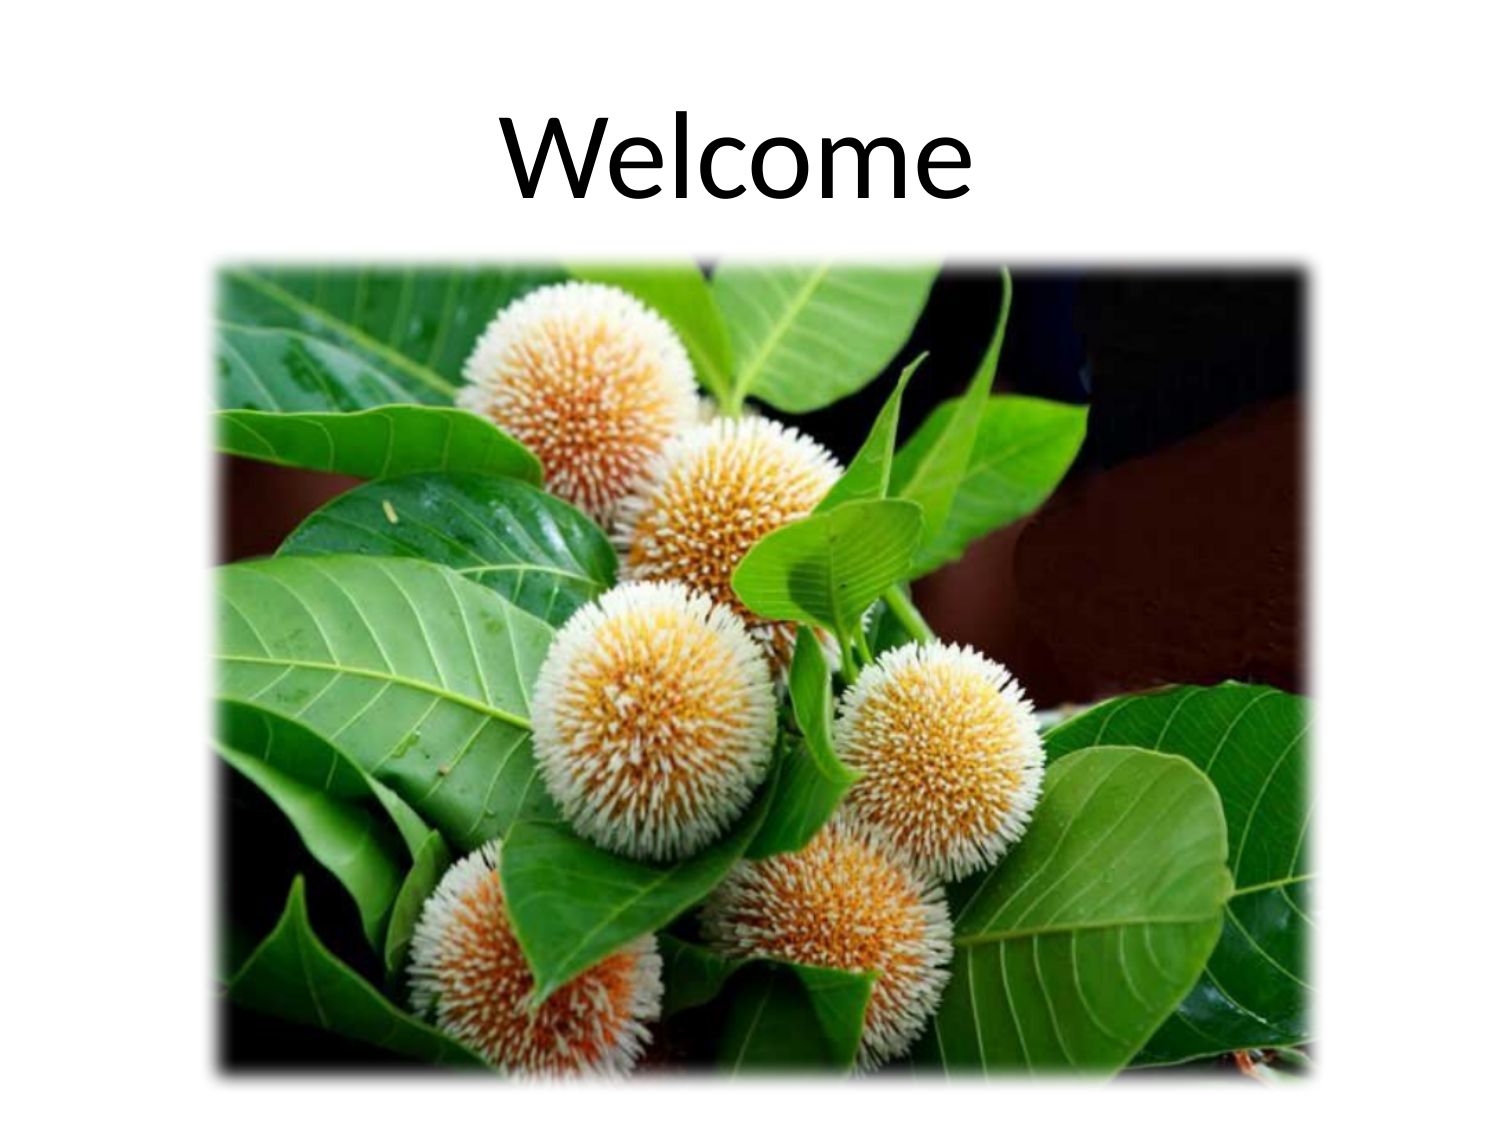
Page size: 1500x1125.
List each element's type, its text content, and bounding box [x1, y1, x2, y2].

picture [199, 249, 1326, 1094]
title Welcome [112, 0, 1363, 297]
